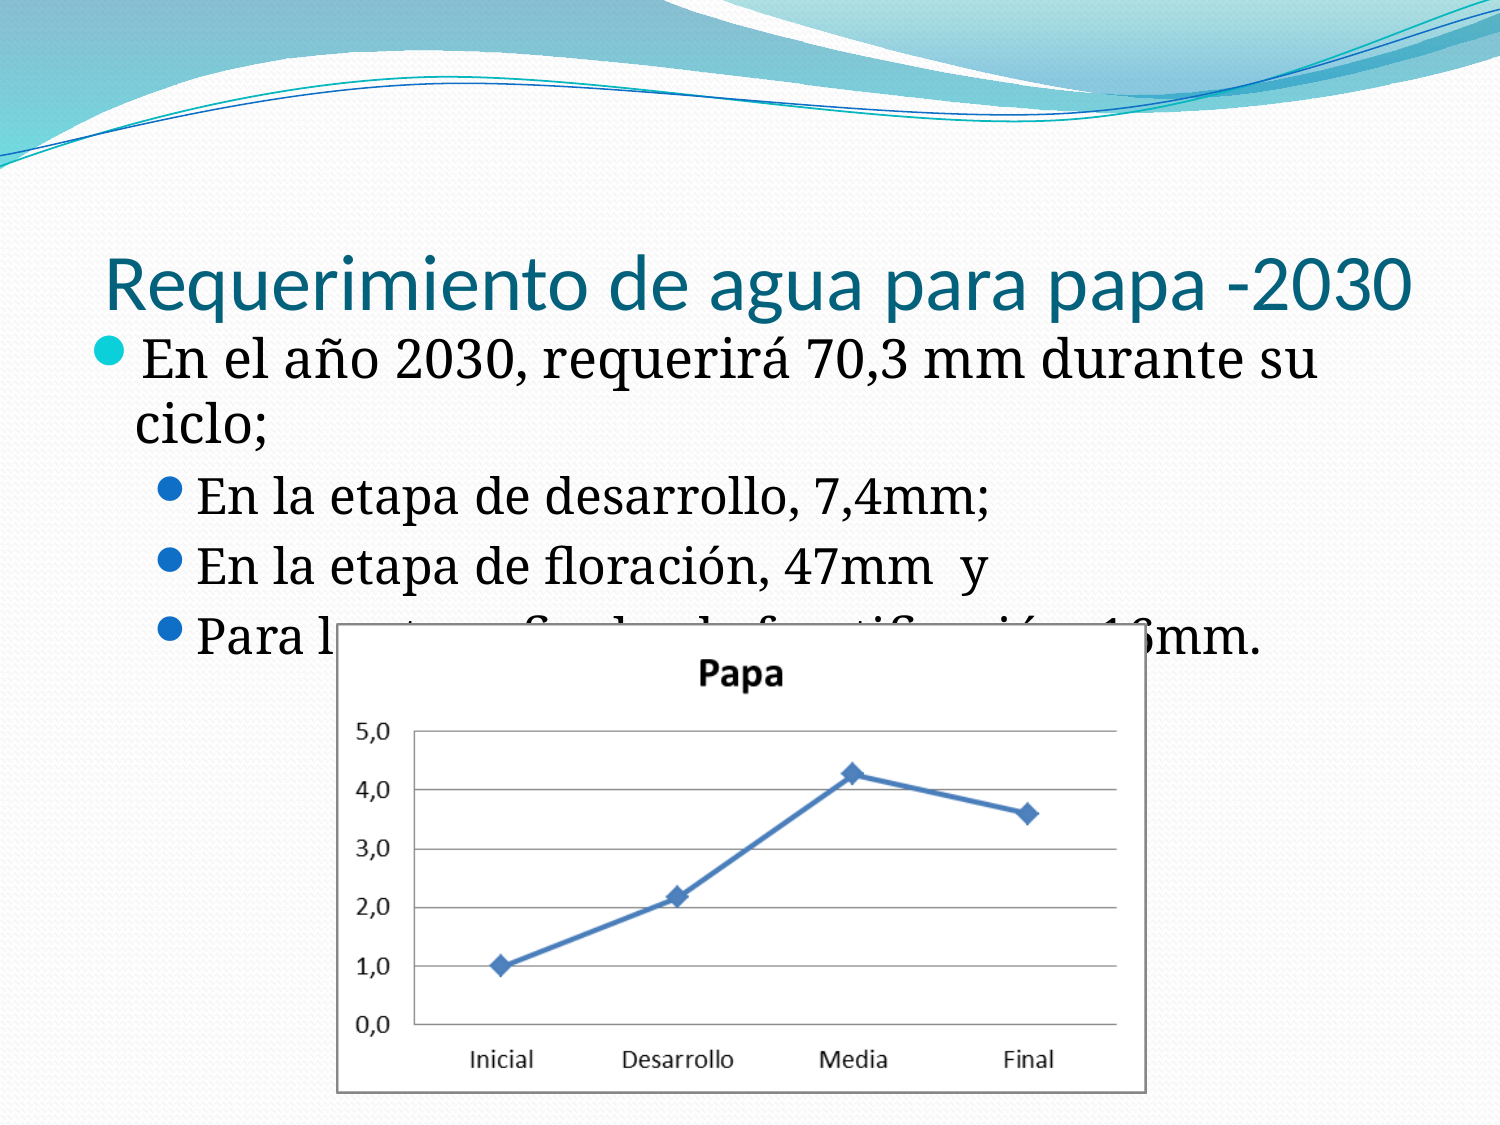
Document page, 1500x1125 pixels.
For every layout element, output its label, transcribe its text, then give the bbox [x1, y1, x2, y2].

title Requerimiento de agua para papa -2030 [85, 138, 1436, 327]
list En el año 2030, requerirá 70,3 mm durante su ciclo; En la etapa de desarrollo, 7,4mm; En la etapa de floración, 47mm y Para la etapa final o de fructificación, 16mm. [75, 317, 1425, 1038]
picture [336, 623, 1148, 1095]
